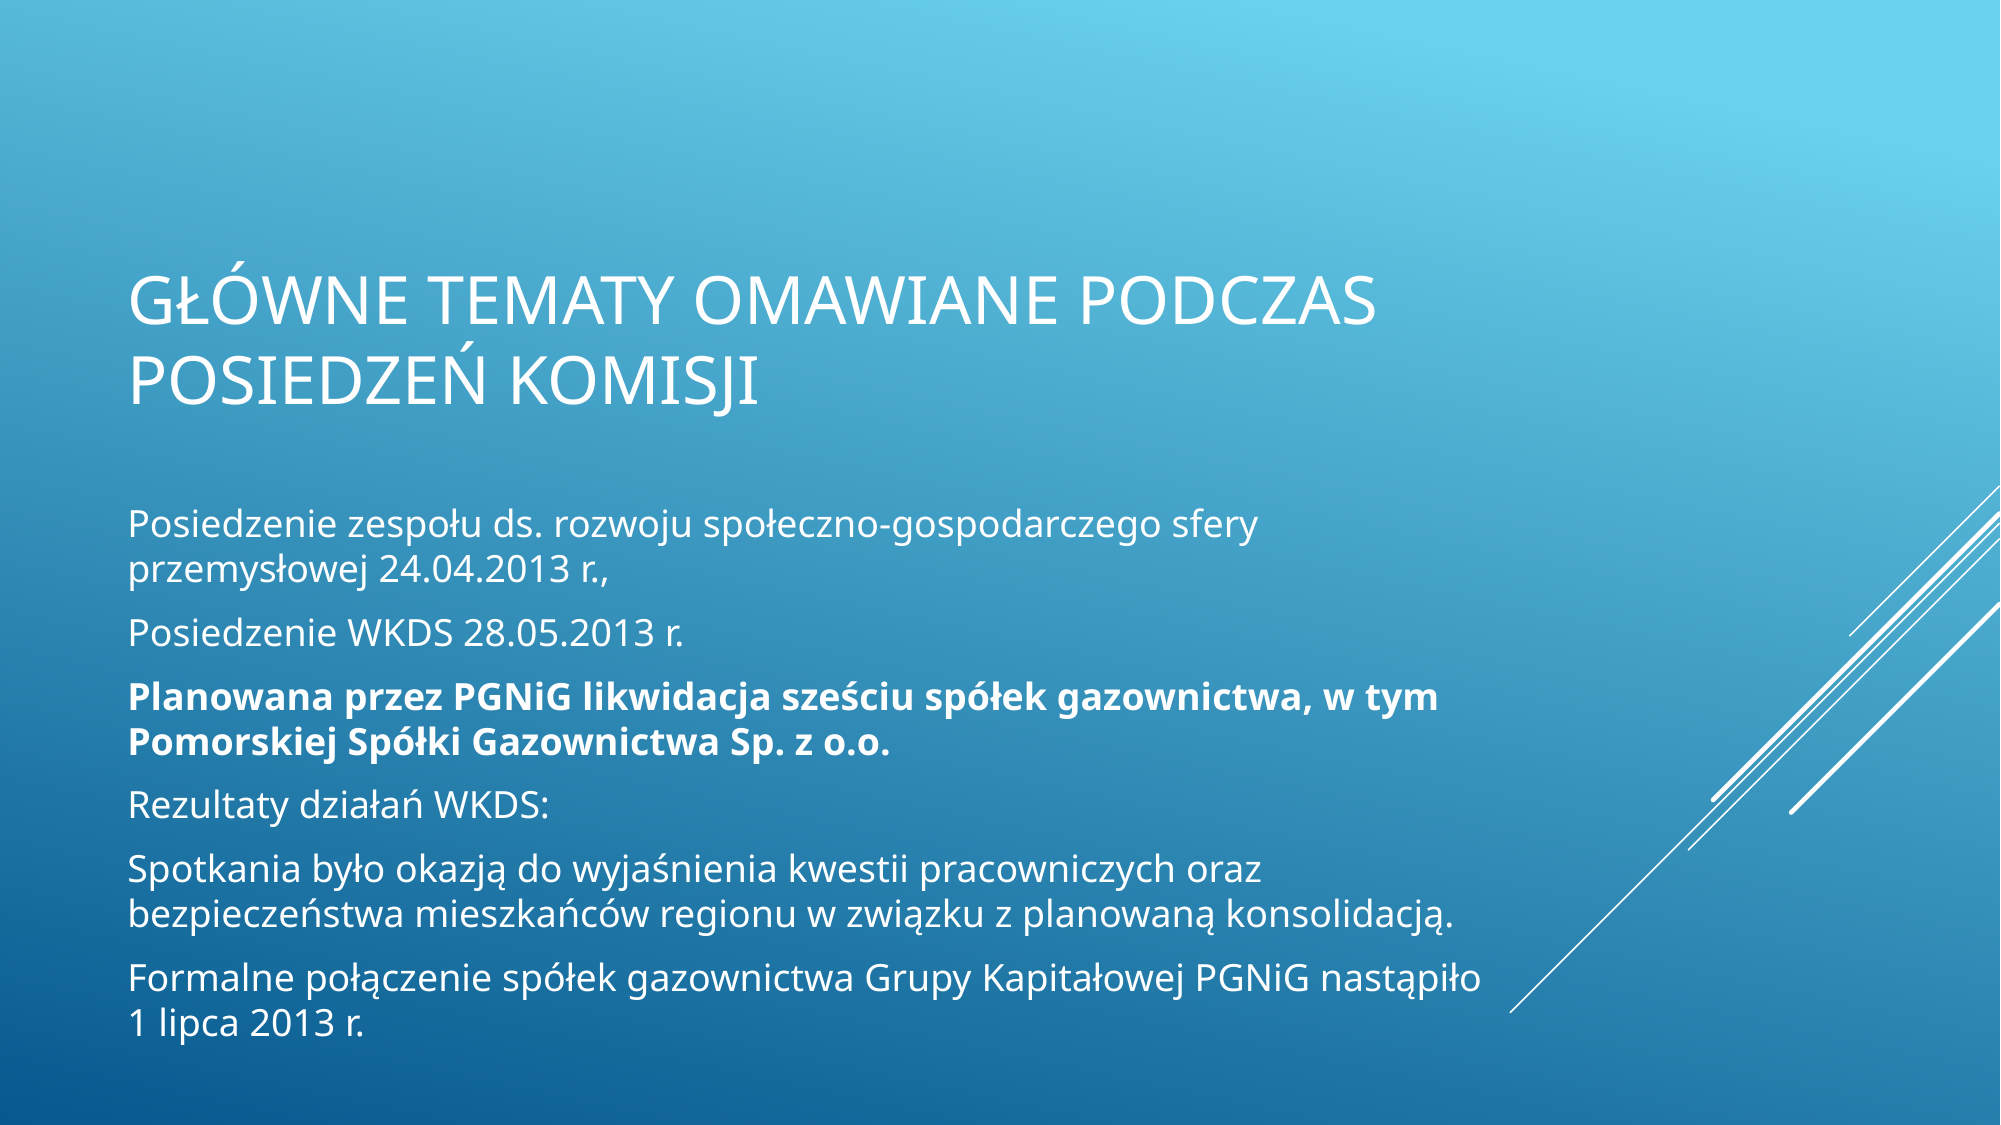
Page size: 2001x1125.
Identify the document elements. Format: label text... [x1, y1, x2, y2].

title Główne tematy omawiane podczas posiedzeń komisji [112, 112, 1763, 563]
list Posiedzenie zespołu ds. rozwoju społeczno-gospodarczego sfery przemysłowej 24.04.2013 r., Posiedzenie WKDS 28.05.2013 r. Planowana przez PGNiG likwidacja sześciu spółek gazownictwa, w tym Pomorskiej Spółki Gazownictwa Sp. z o.o. Rezultaty działań WKDS: Spotkania było okazją do wyjaśnienia kwestii pracowniczych oraz bezpieczeństwa mieszkańców regionu w związku z planowaną konsolidacją. Formalne połączenie spółek gazownictwa Grupy Kapitałowej PGNiG nastąpiło 1 lipca 2013 r. [112, 492, 1513, 1054]
